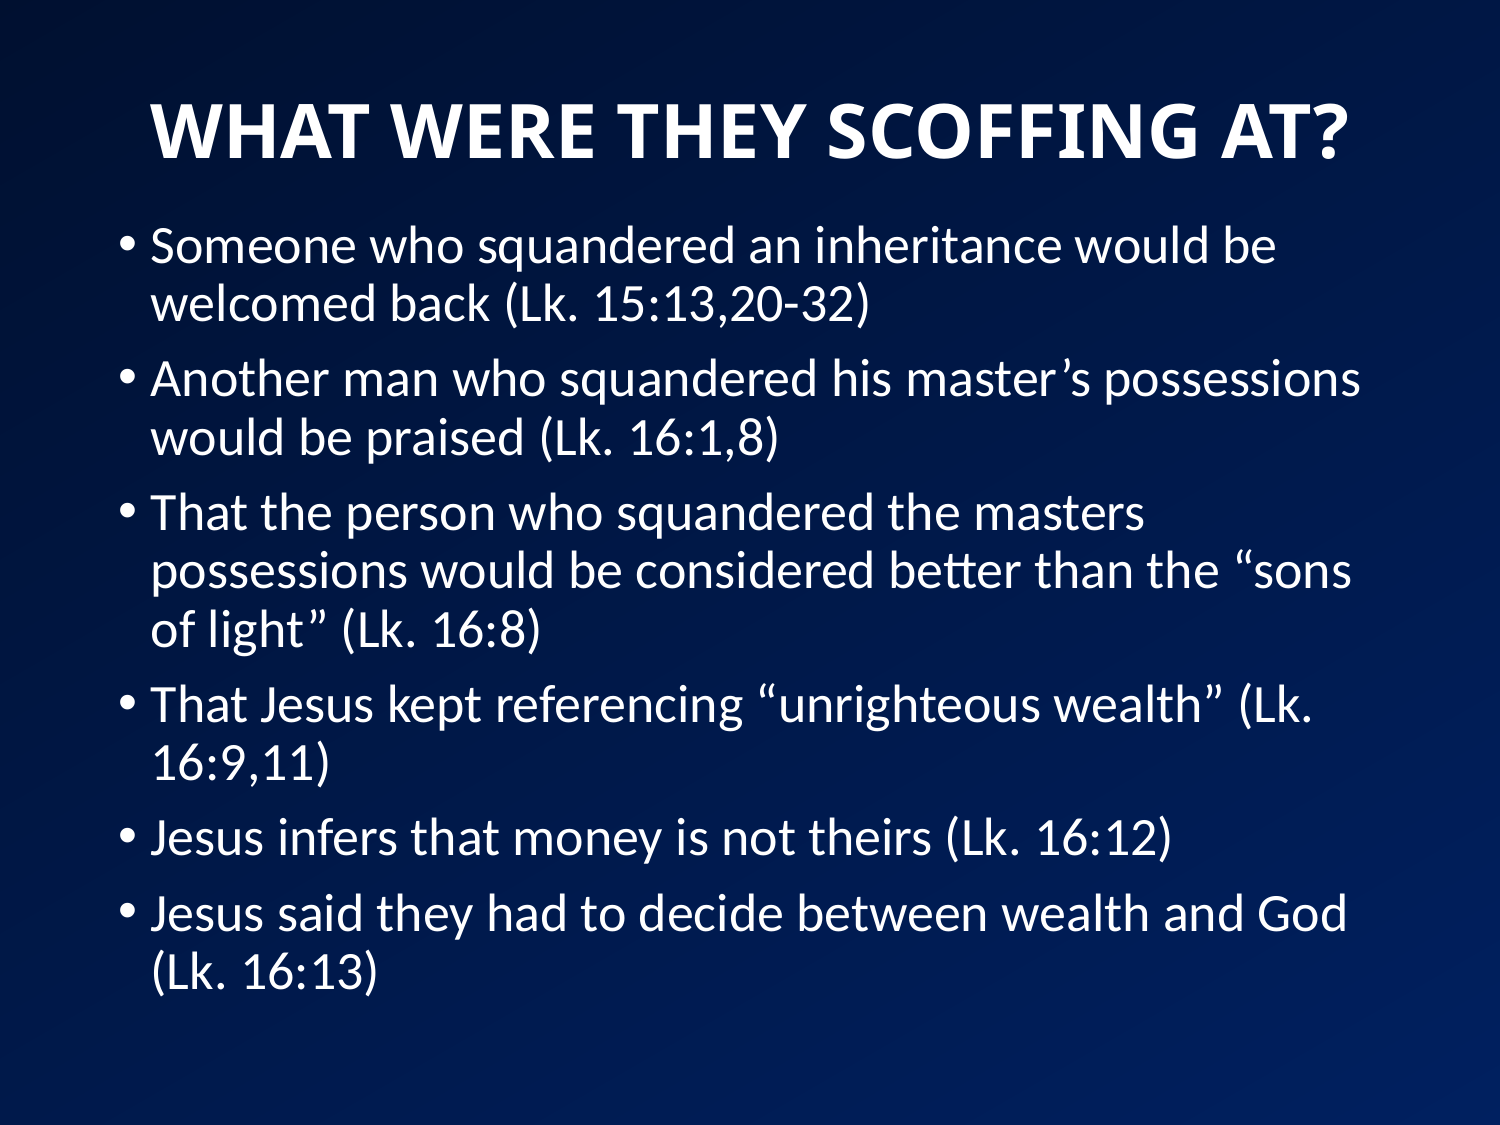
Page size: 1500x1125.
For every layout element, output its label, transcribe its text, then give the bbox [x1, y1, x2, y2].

title WHAT WERE THEY SCOFFING AT? [103, 59, 1397, 209]
list Someone who squandered an inheritance would be welcomed back (Lk. 15:13,20-32) Another man who squandered his master’s possessions would be praised (Lk. 16:1,8) That the person who squandered the masters possessions would be considered better than the “sons of light” (Lk. 16:8) That Jesus kept referencing “unrighteous wealth” (Lk. 16:9,11) Jesus infers that money is not theirs (Lk. 16:12) Jesus said they had to decide between wealth and God (Lk. 16:13) [103, 209, 1397, 1014]
